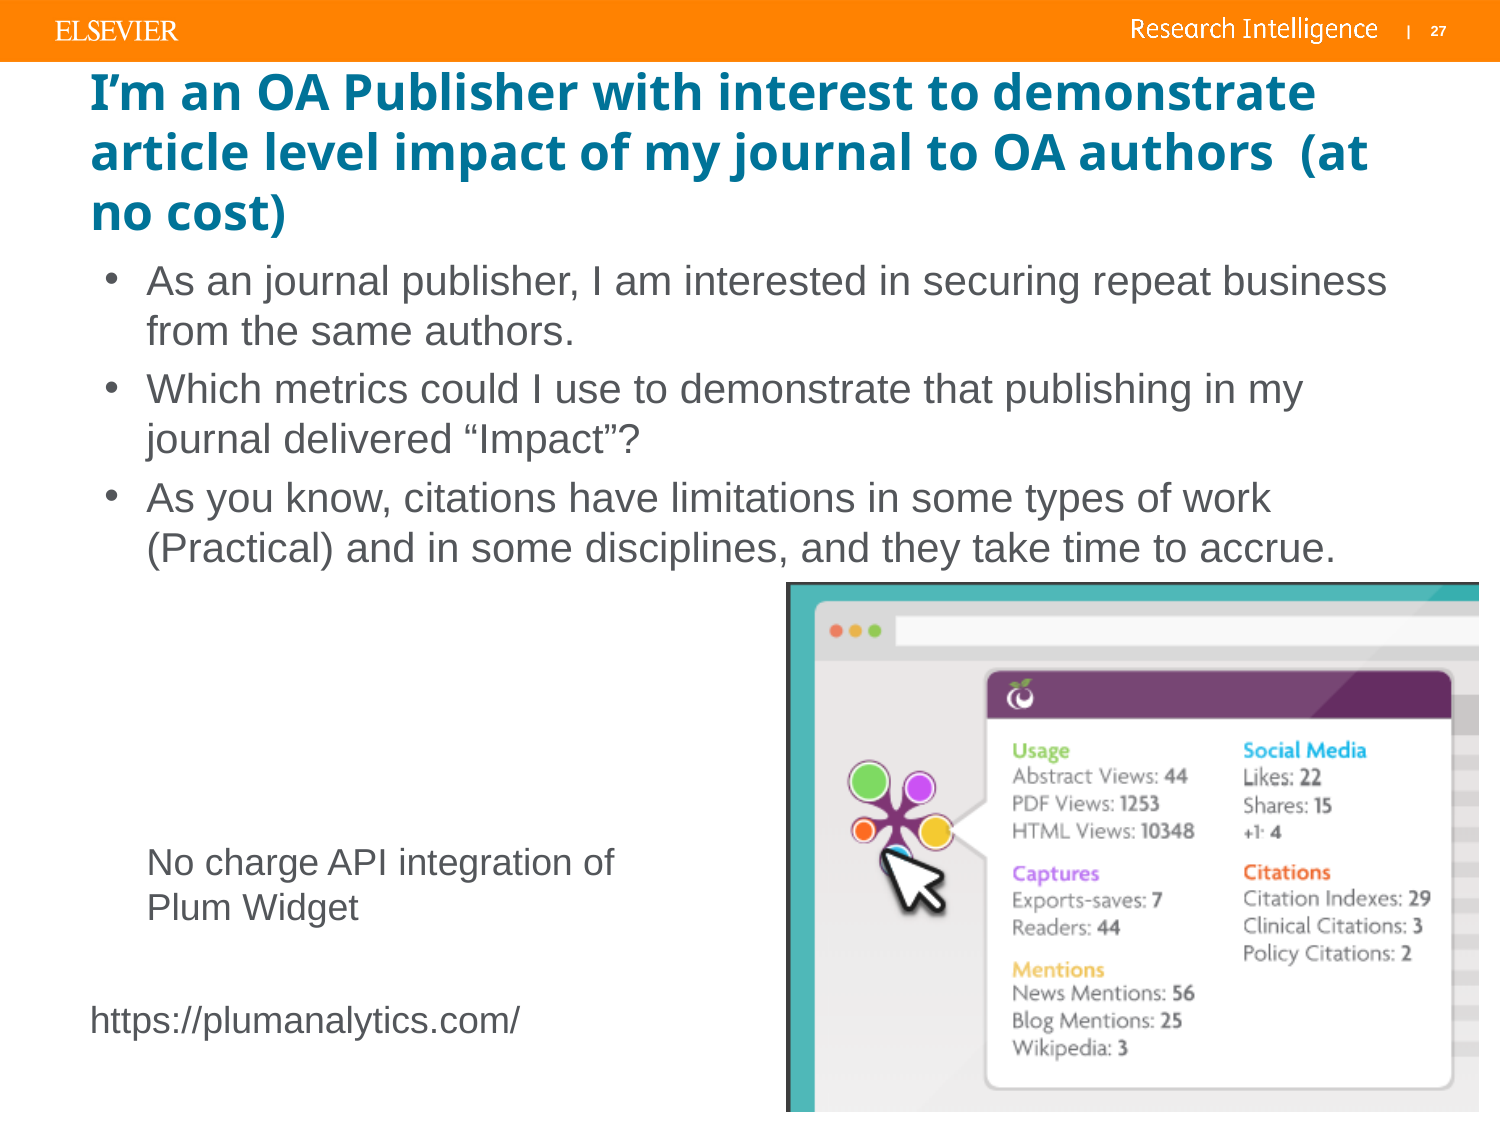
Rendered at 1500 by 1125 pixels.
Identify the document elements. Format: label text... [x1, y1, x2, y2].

text_box No charge API integration of Plum Widget [131, 830, 704, 935]
picture [0, 0, 1500, 62]
list As an journal publisher, I am interested in securing repeat business from the same authors. Which metrics could I use to demonstrate that publishing in my journal delivered “Impact”? As you know, citations have limitations in some types of work (Practical) and in some disciplines, and they take time to accrue. [75, 246, 1427, 988]
text_box https://plumanalytics.com/ [74, 988, 780, 1049]
picture [785, 581, 1479, 1112]
title I’m an OA Publisher with interest to demonstrate article level impact of my journal to OA authors (at no cost) [75, 115, 1427, 185]
